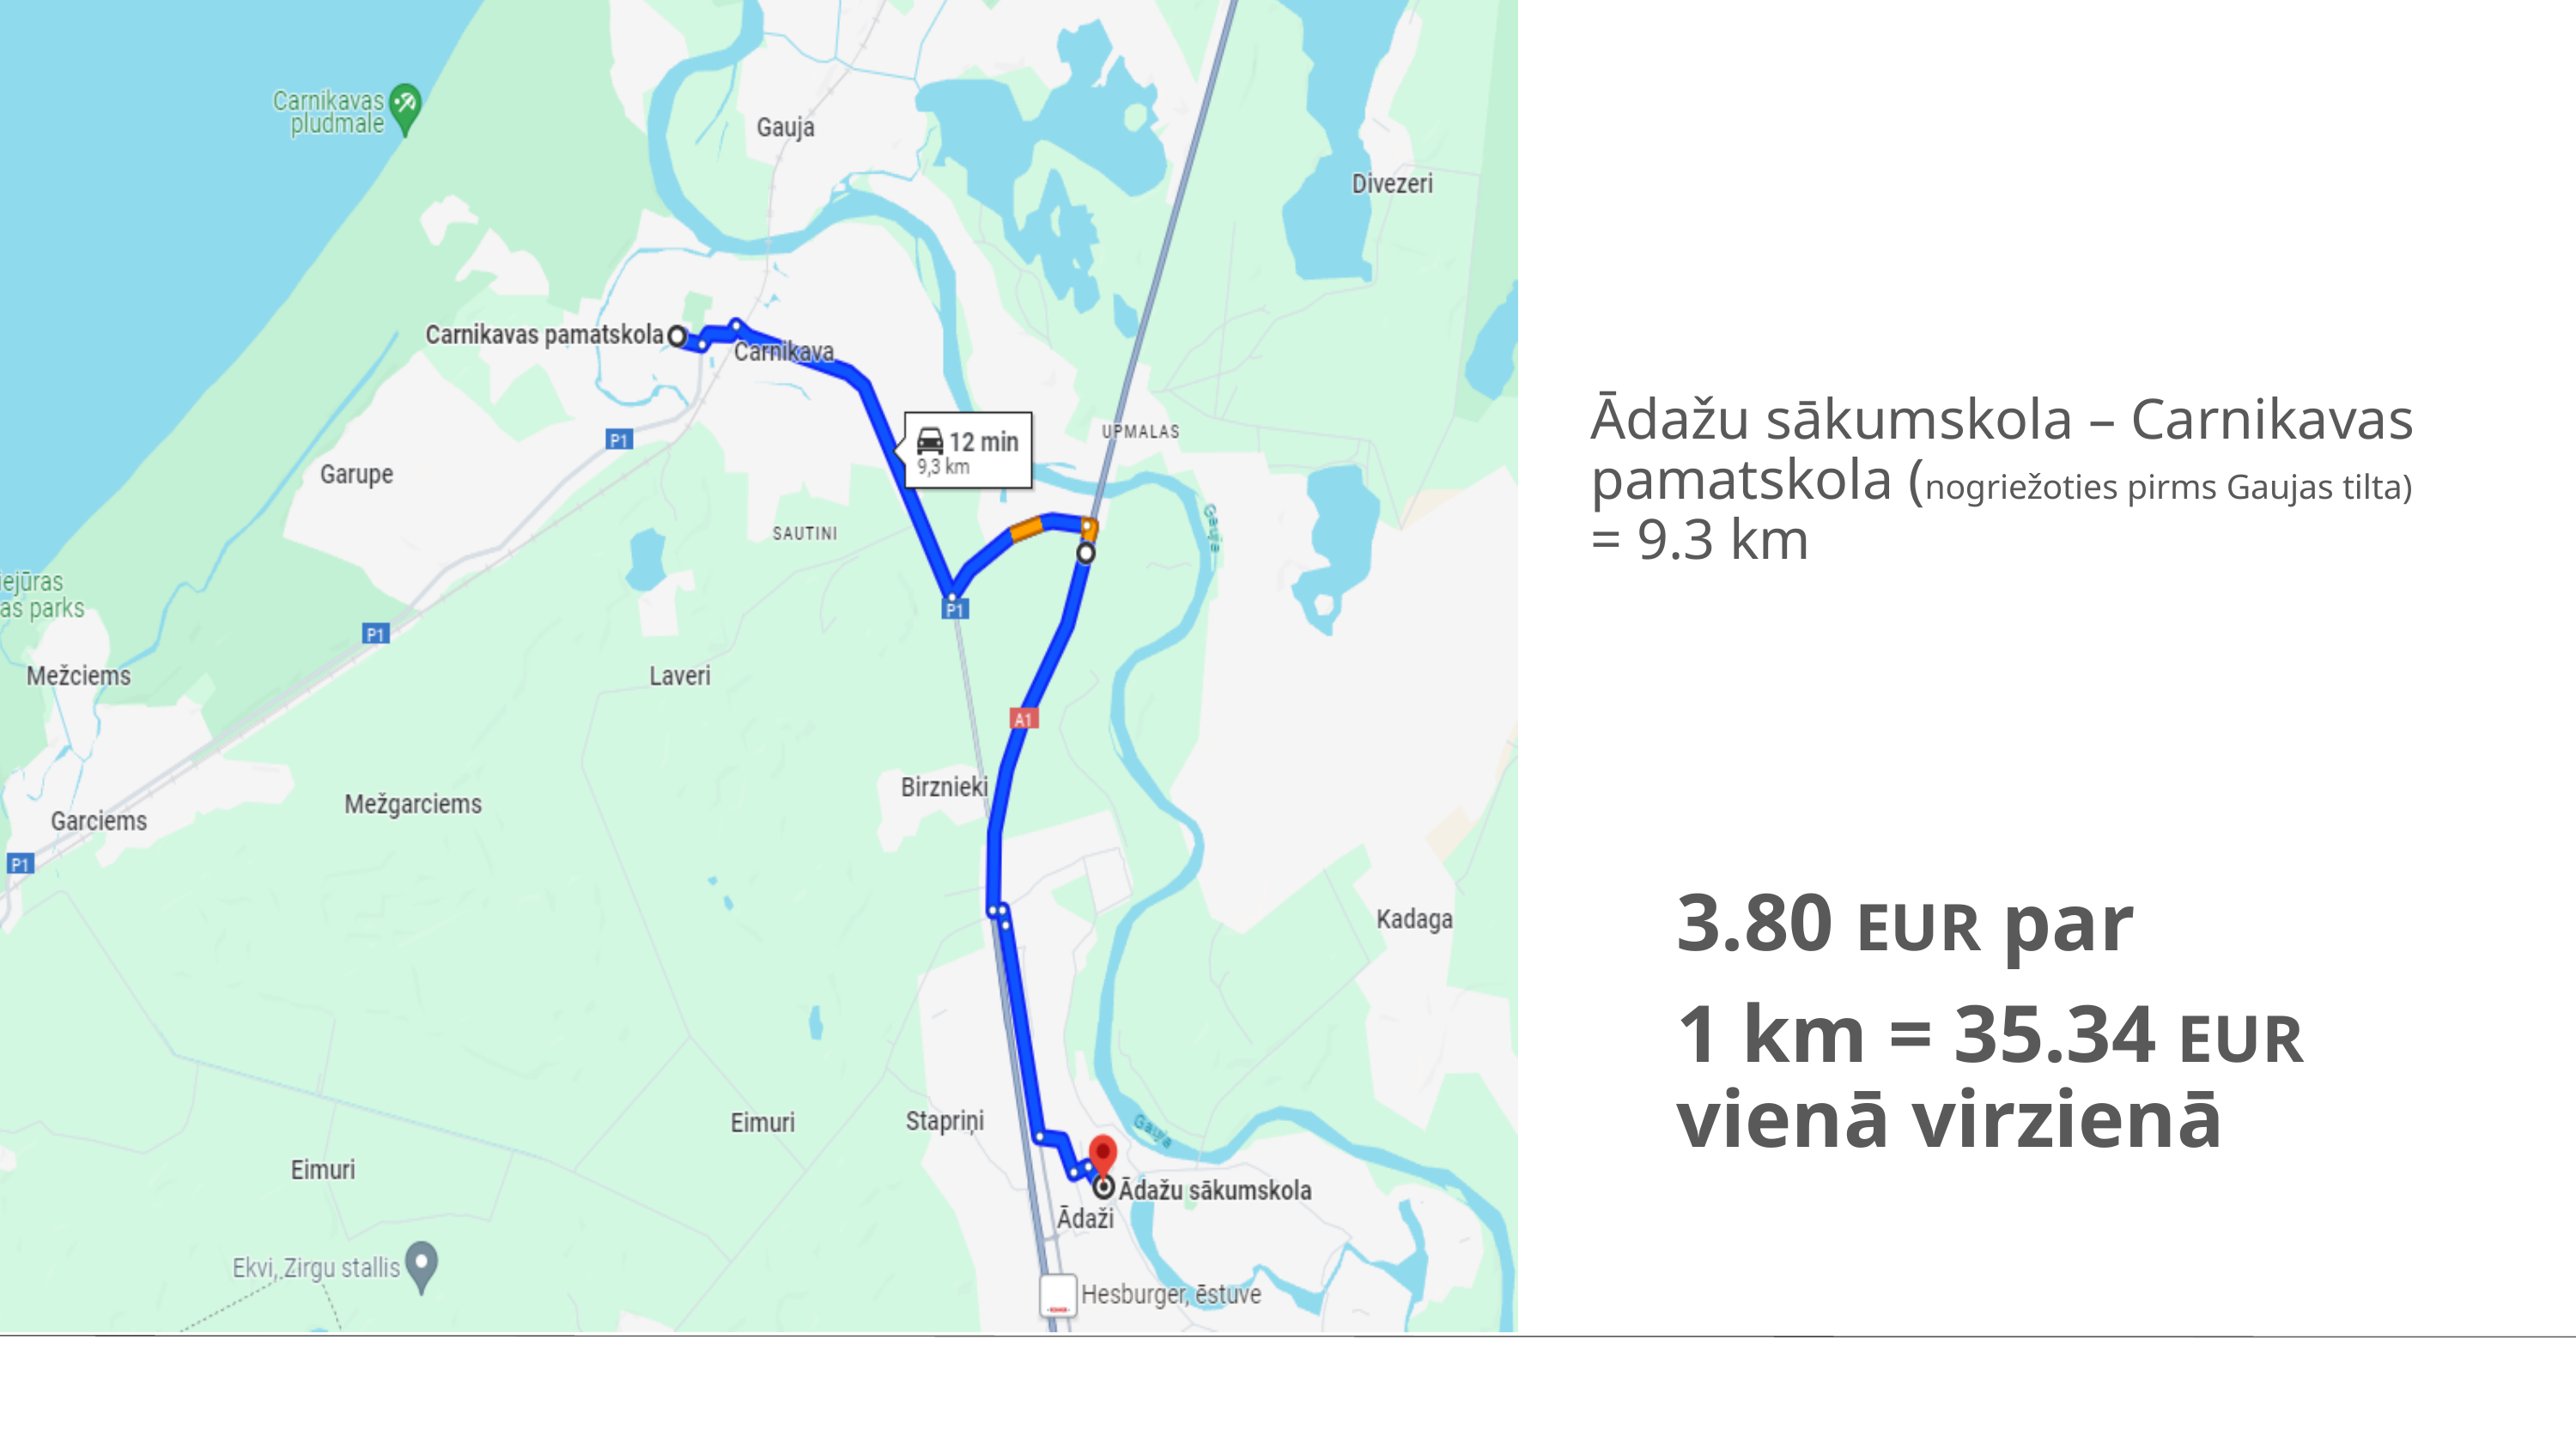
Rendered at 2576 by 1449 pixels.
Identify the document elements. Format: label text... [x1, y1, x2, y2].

picture [0, 0, 1518, 1332]
list 3.80 EUR par 1 km = 35.34 EUR vienā virzienā [1663, 876, 2378, 1449]
title Ādažu sākumskola – Carnikavas pamatskola (nogriežoties pirms Gaujas tilta) = 9.3 km [1577, 374, 2432, 655]
